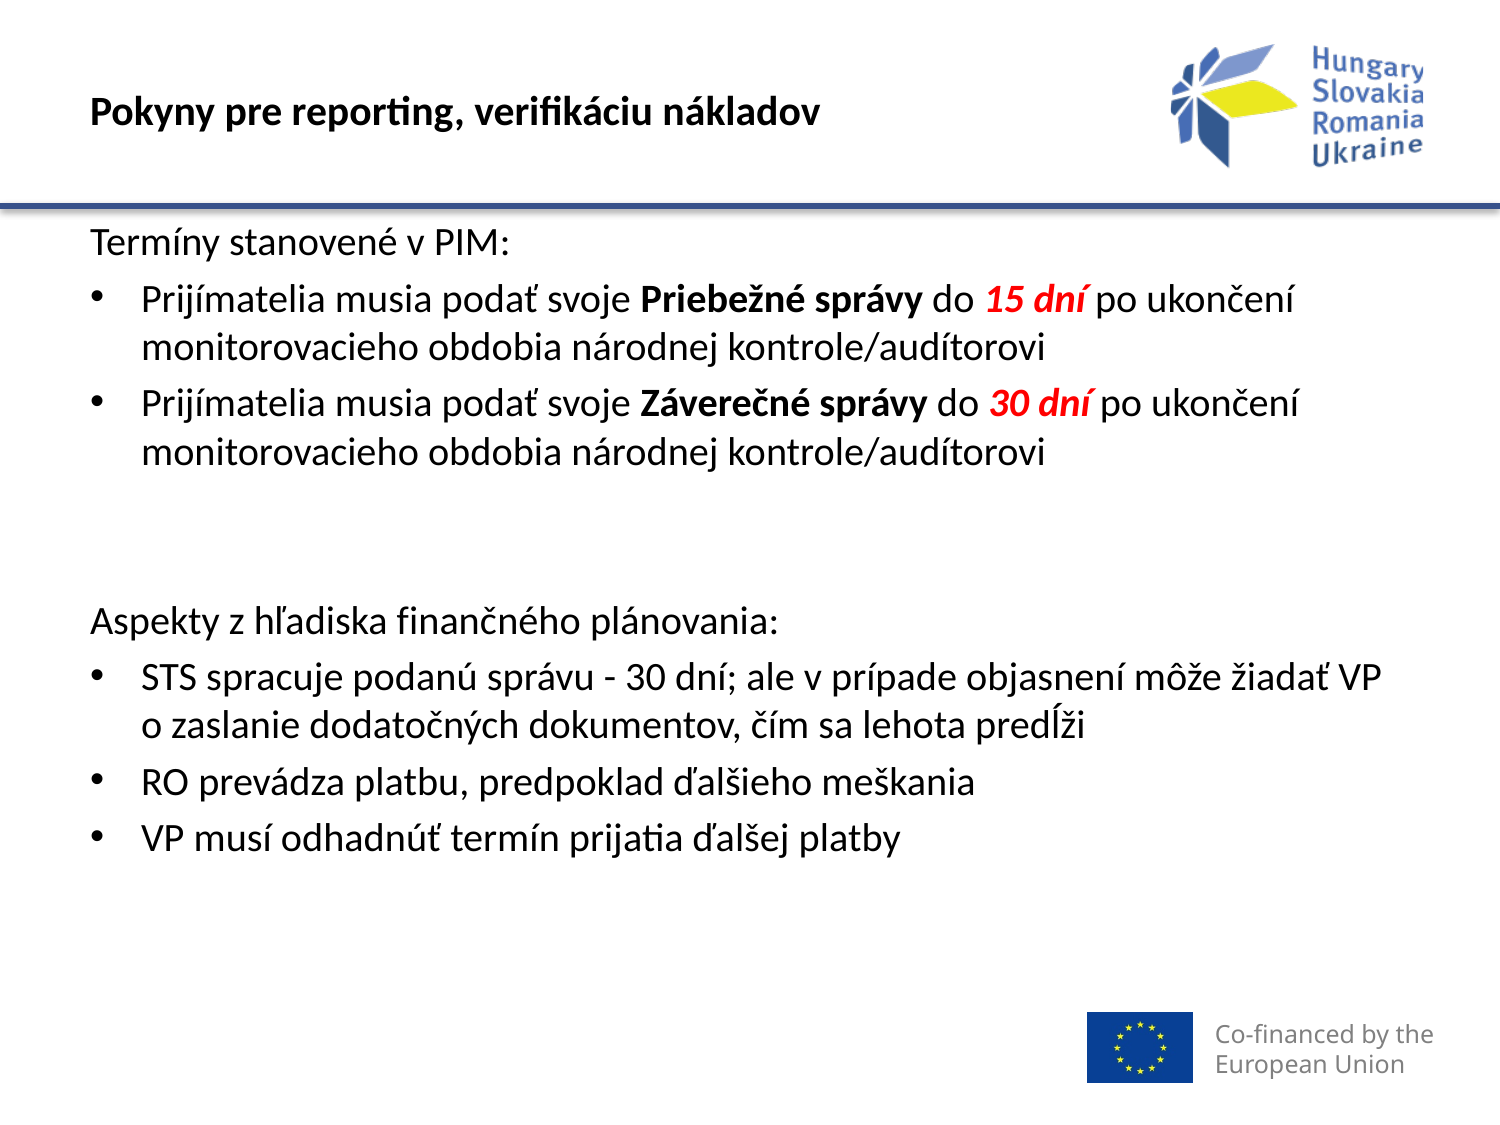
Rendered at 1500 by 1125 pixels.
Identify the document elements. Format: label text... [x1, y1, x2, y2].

title Pokyny pre reporting, verifikáciu nákladov [74, 44, 1164, 173]
list Termíny stanovené v PIM: Prijímatelia musia podať svoje Priebežné správy do 15 dní po ukončení monitorovacieho obdobia národnej kontrole/audítorovi Prijímatelia musia podať svoje Záverečné správy do 30 dní po ukončení monitorovacieho obdobia národnej kontrole/audítorovi Aspekty z hľadiska finančného plánovania: STS spracuje podanú správu - 30 dní; ale v prípade objasnení môže žiadať VP o zaslanie dodatočných dokumentov, čím sa lehota predĺži RO prevádza platbu, predpoklad ďalšieho meškania VP musí odhadnúť termín prijatia ďalšej platby [74, 207, 1426, 1026]
picture [1087, 1026, 1193, 1083]
